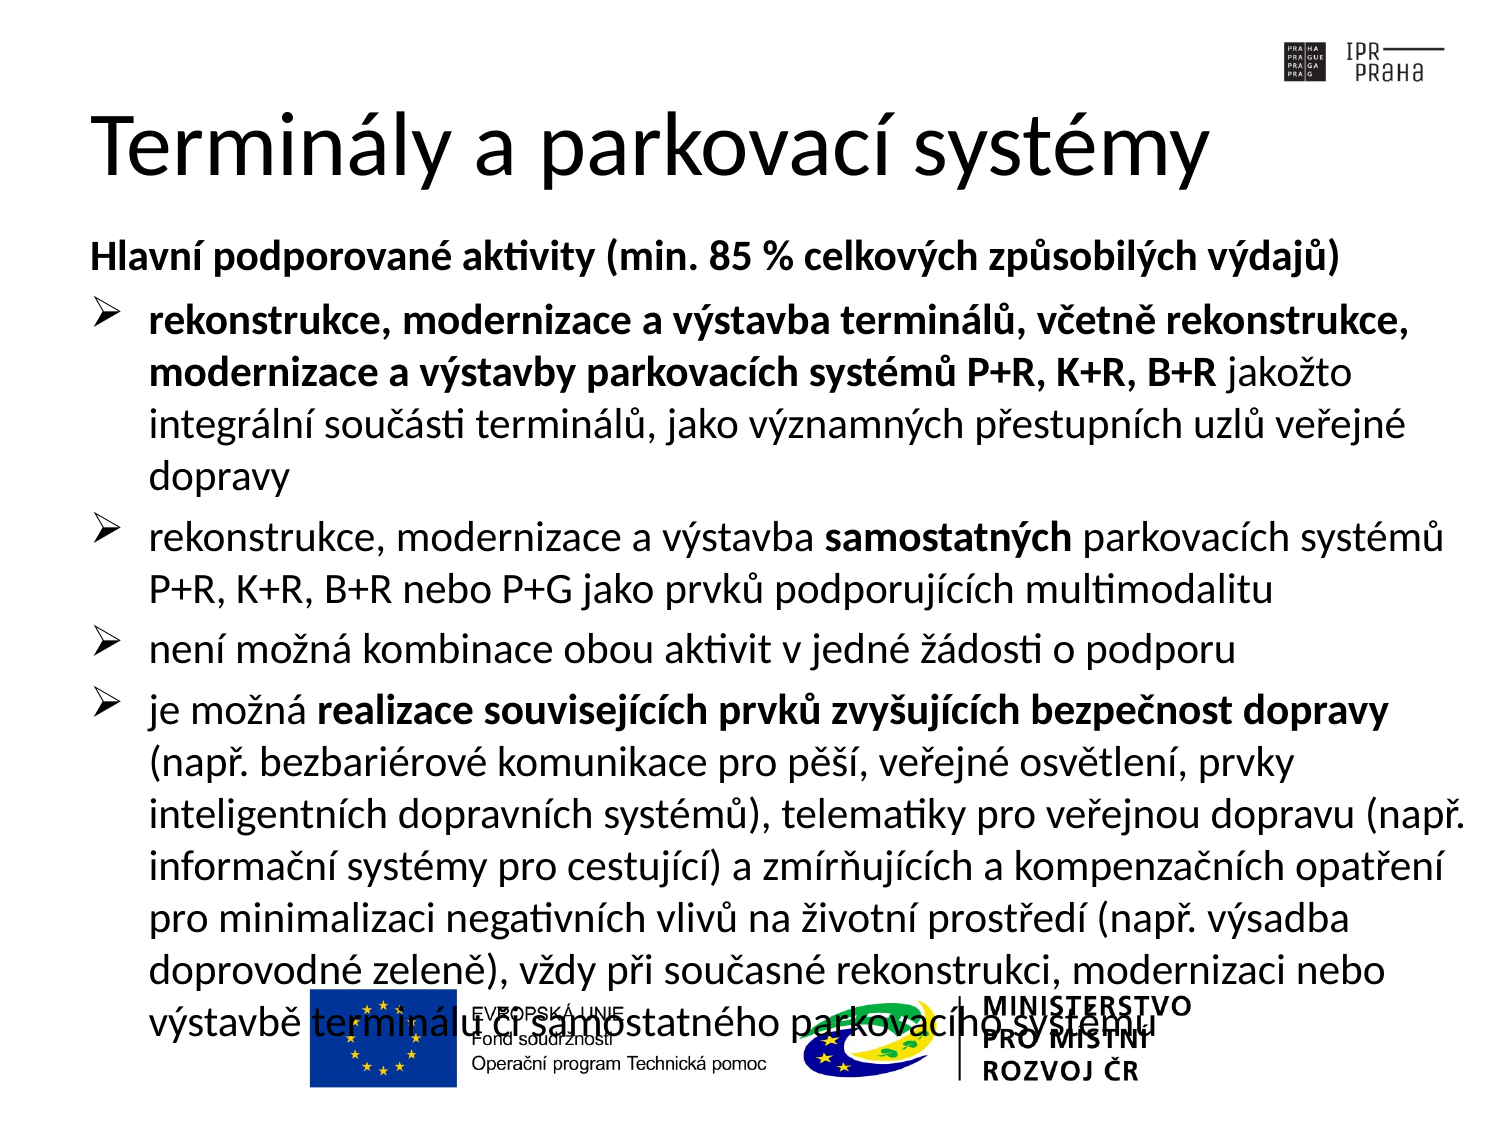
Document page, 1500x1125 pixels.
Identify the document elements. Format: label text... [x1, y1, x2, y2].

picture [1278, 30, 1448, 92]
list Hlavní podporované aktivity (min. 85 % celkových způsobilých výdajů) rekonstrukce, modernizace a výstavba terminálů, včetně rekonstrukce, modernizace a výstavby parkovacích systémů P+R, K+R, B+R jakožto integrální součásti terminálů, jako významných přestupních uzlů veřejné dopravy rekonstrukce, modernizace a výstavba samostatných parkovacích systémů P+R, K+R, B+R nebo P+G jako prvků podporujících multimodalitu není možná kombinace obou aktivit v jedné žádosti o podporu je možná realizace souvisejících prvků zvyšujících bezpečnost dopravy (např. bezbariérové komunikace pro pěší, veřejné osvětlení, prvky inteligentních dopravních systémů), telematiky pro veřejnou dopravu (např. informační systémy pro cestující) a zmírňujících a kompenzačních opatření pro minimalizaci negativních vlivů na životní prostředí (např. výsadba doprovodné zeleně), vždy při současné rekonstrukci, modernizaci nebo výstavbě terminálu či samostatného parkovacího systému [75, 219, 1483, 1125]
title Terminály a parkovací systémy [75, 45, 1425, 219]
